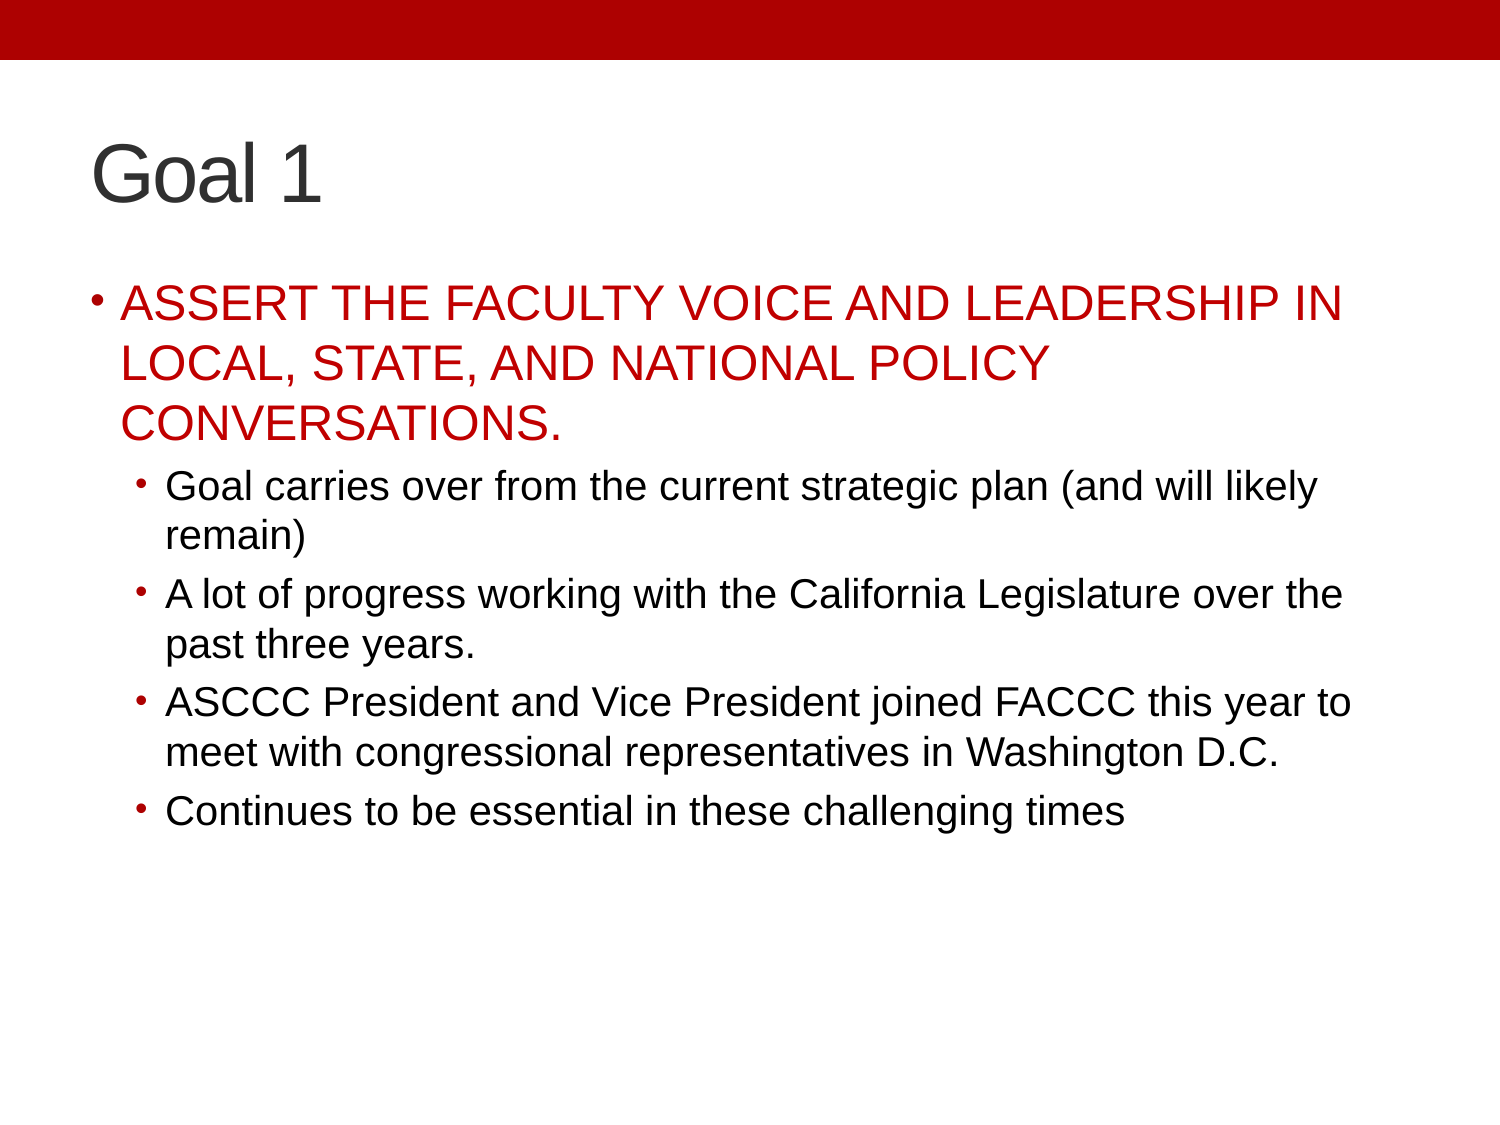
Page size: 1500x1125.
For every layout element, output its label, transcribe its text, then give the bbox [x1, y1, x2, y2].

title Goal 1 [75, 87, 1425, 250]
list ASSERT THE FACULTY VOICE AND LEADERSHIP IN LOCAL, STATE, AND NATIONAL POLICY CONVERSATIONS. Goal carries over from the current strategic plan (and will likely remain) A lot of progress working with the California Legislature over the past three years. ASCCC President and Vice President joined FACCC this year to meet with congressional representatives in Washington D.C. Continues to be essential in these challenging times [75, 262, 1425, 1063]
